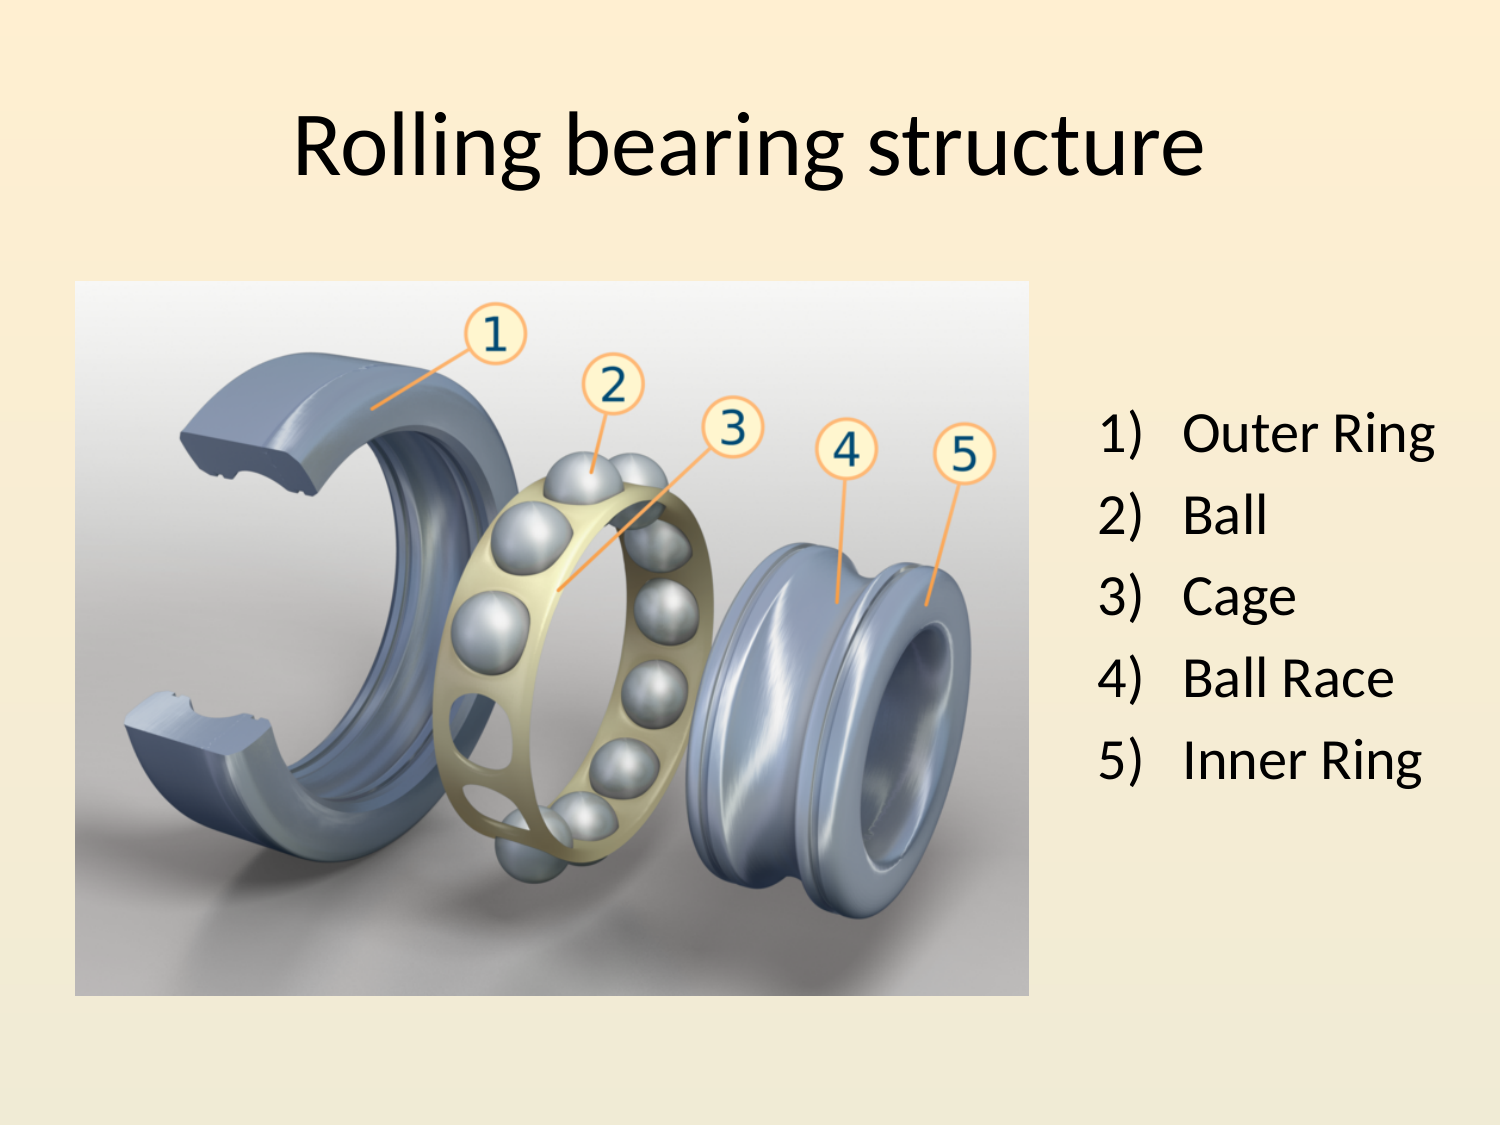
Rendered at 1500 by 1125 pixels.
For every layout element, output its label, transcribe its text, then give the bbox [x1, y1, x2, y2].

title Rolling bearing structure [75, 45, 1425, 233]
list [74, 280, 1029, 997]
list Outer Ring Ball Cage Ball Race Inner Ring [1082, 386, 1500, 879]
